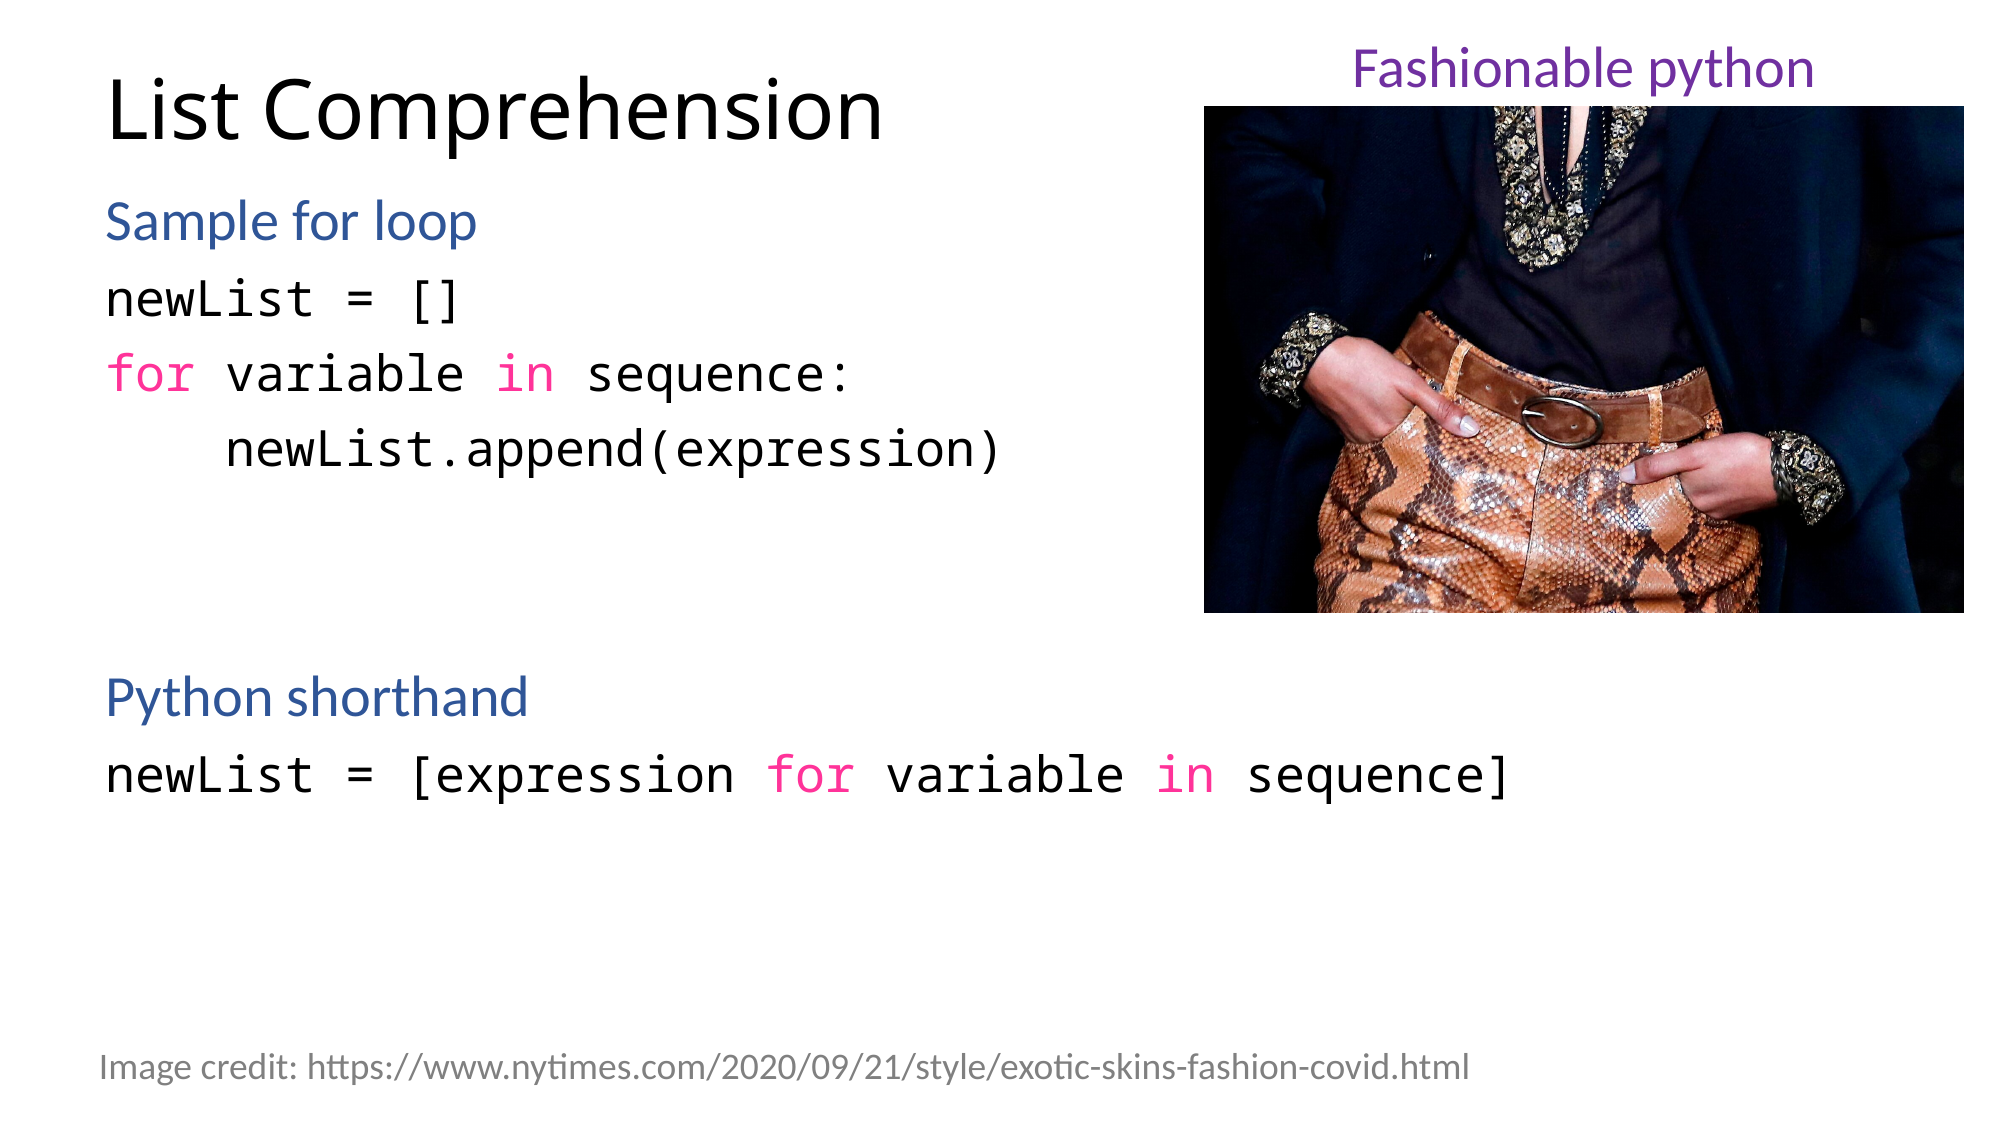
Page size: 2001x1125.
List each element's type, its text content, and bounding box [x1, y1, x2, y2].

picture [1204, 106, 1964, 613]
list Sample for loop newList = [] for variable in sequence: newList.append(expression) Python shorthand newList = [expression for variable in sequence] [90, 182, 1818, 757]
text_box Fashionable python [1204, 21, 1964, 106]
title List Comprehension [90, 60, 1204, 164]
text_box Image credit: https://www.nytimes.com/2020/09/21/style/exotic-skins-fashion-covid.html [84, 1034, 1487, 1095]
text_box [90, 553, 841, 817]
